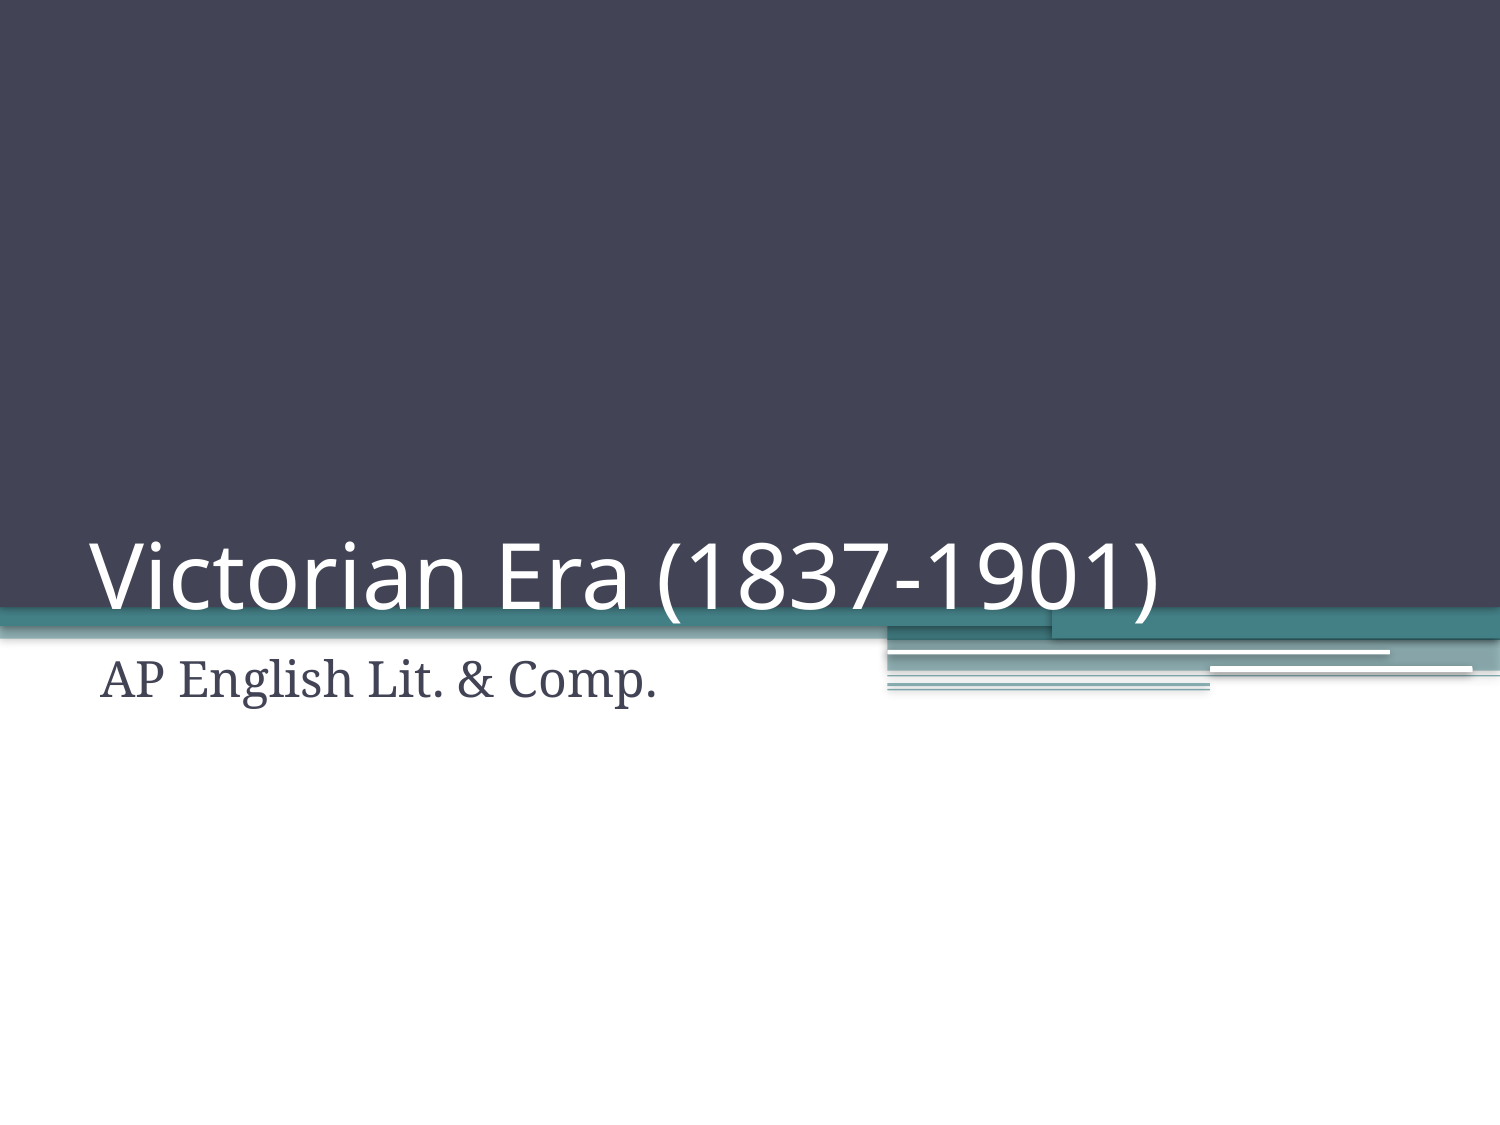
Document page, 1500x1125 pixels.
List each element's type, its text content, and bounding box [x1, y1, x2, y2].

subtitle AP English Lit. & Comp. [75, 639, 888, 928]
title Victorian Era (1837-1901) [75, 394, 1463, 636]
